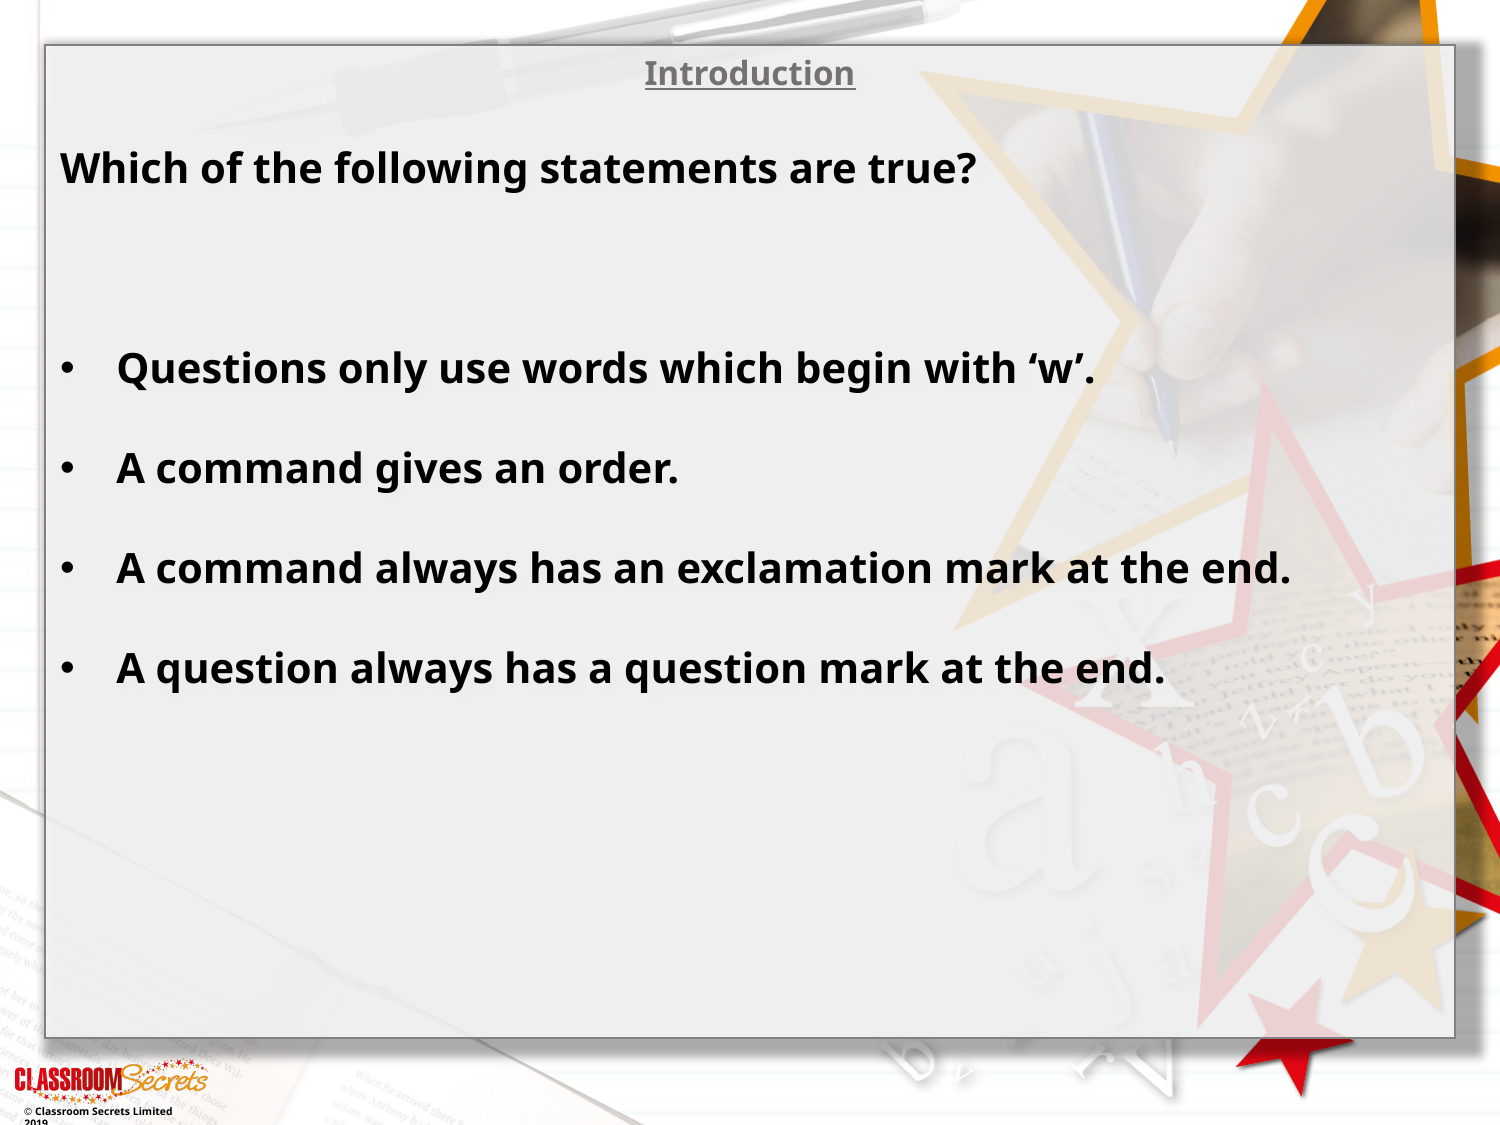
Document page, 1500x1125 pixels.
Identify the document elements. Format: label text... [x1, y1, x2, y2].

text_box Introduction Which of the following statements are true? Questions only use words which begin with ‘w’. A command gives an order. A command always has an exclamation mark at the end. A question always has a question mark at the end. [44, 44, 1456, 1039]
picture [0, 0, 1500, 1125]
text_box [9, 1058, 213, 1125]
